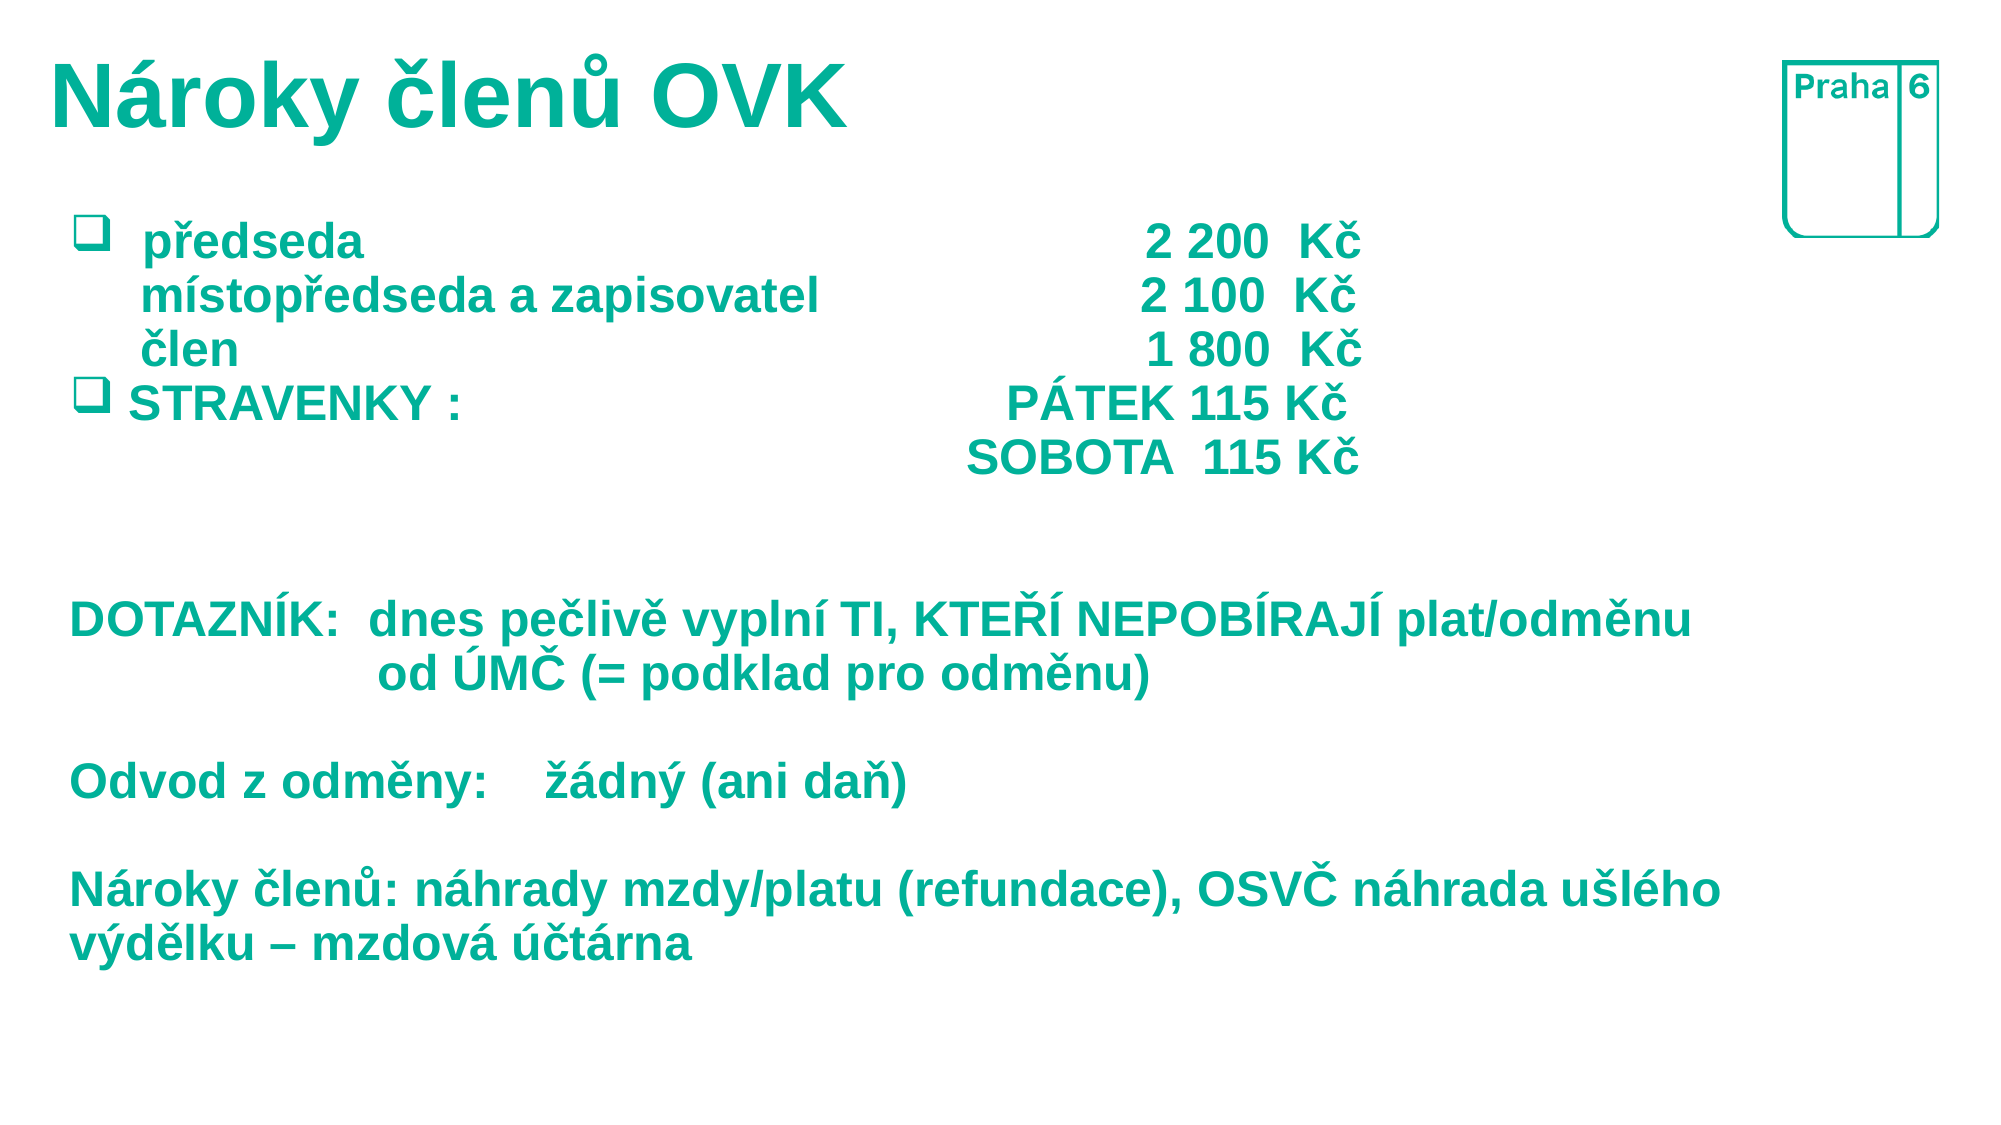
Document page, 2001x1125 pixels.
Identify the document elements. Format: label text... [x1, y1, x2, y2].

list předseda 2 200 Kč místopředseda a zapisovatel 2 100 Kč člen 1 800 Kč STRAVENKY : PÁTEK 115 Kč SOBOTA 115 Kč DOTAZNÍK: dnes pečlivě vyplní TI, KTEŘÍ NEPOBÍRAJÍ plat/odměnu od ÚMČ (= podklad pro odměnu) Odvod z odměny: žádný (ani daň) Nároky členů: náhrady mzdy/platu (refundace), OSVČ náhrada ušlého výdělku – mzdová účtárna [55, 208, 1820, 1094]
title Nároky členů OVK [34, 41, 1687, 172]
